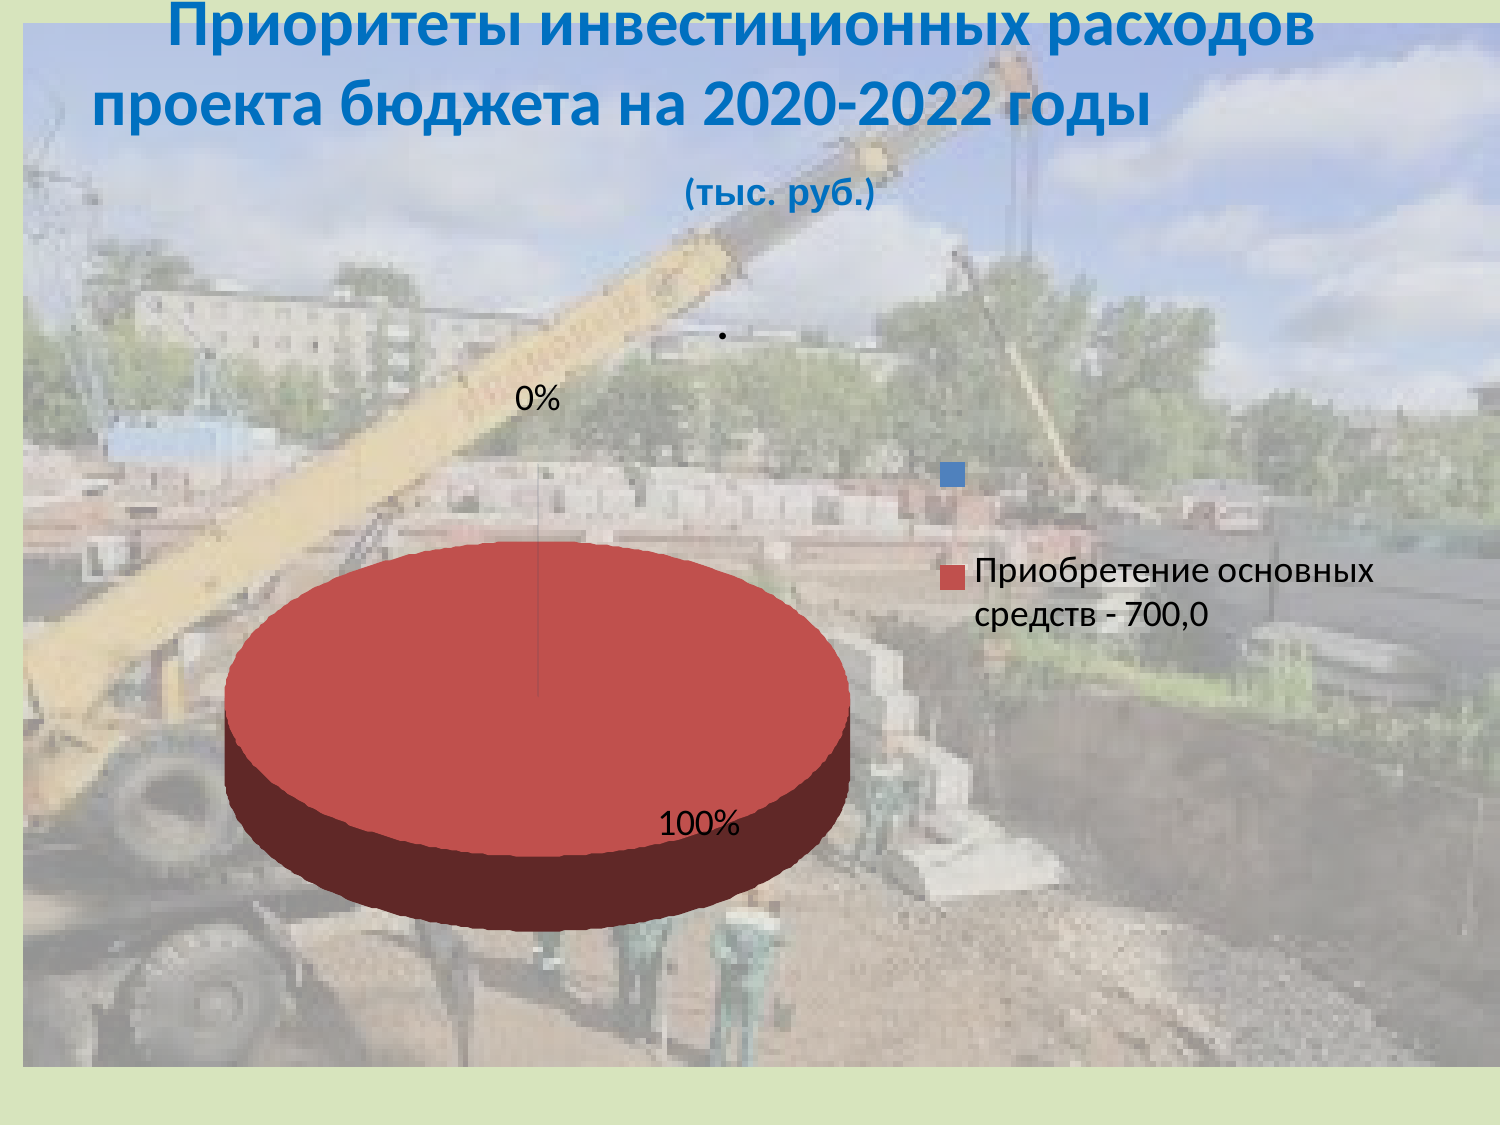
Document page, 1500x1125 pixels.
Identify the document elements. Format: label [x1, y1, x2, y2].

text_box [57, 270, 1394, 1055]
picture [23, 23, 1500, 1067]
